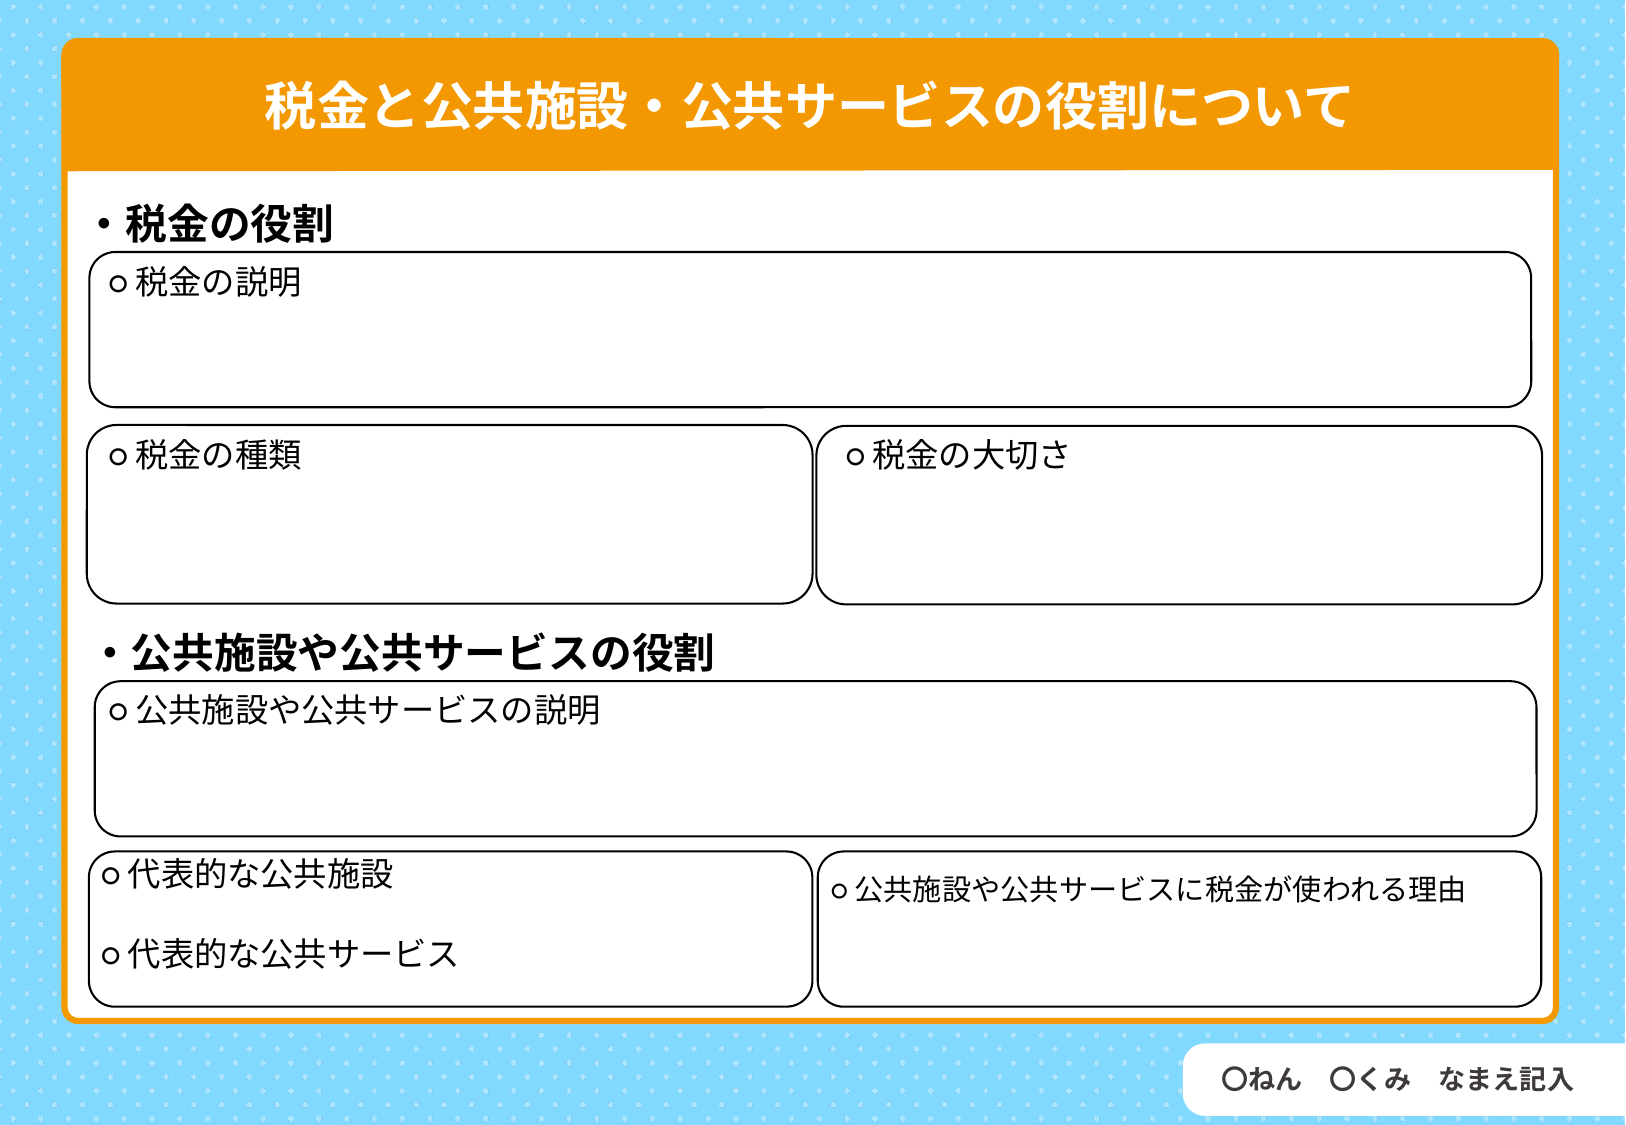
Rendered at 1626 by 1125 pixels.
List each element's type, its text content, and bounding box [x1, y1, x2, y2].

text_box [86, 435, 813, 604]
text_box [89, 251, 1532, 408]
picture [0, 0, 1625, 1125]
text_box [94, 681, 1537, 837]
text_box [88, 981, 813, 1007]
text_box ○税金の種類 [94, 386, 826, 482]
text_box ○税金の大切さ [831, 426, 1563, 482]
text_box [817, 914, 1542, 1007]
text_box ○公共施設や公共サービスに税金が使われる理由 [816, 863, 1548, 914]
text_box 税金とは [64, 128, 1556, 1022]
text_box ・税金の役割 [68, 189, 358, 255]
text_box 〇ねん 〇くみ なまえ記入 [1206, 1057, 1625, 1101]
text_box 発見 [110, 835, 170, 845]
text_box ・公共施設や公共サービスの役割 [74, 619, 817, 685]
text_box [822, 851, 1537, 863]
text_box ○公共施設や公共サービスの説明 [94, 641, 826, 737]
text_box ○税金の説明 [94, 214, 826, 310]
text_box [816, 430, 1543, 605]
text_box ○代表的な公共施設 ○代表的な公共サービス [86, 845, 818, 981]
text_box 税金と公共施設・公共サービスの役割について [64, 41, 1556, 169]
text_box [1182, 1043, 1625, 1116]
